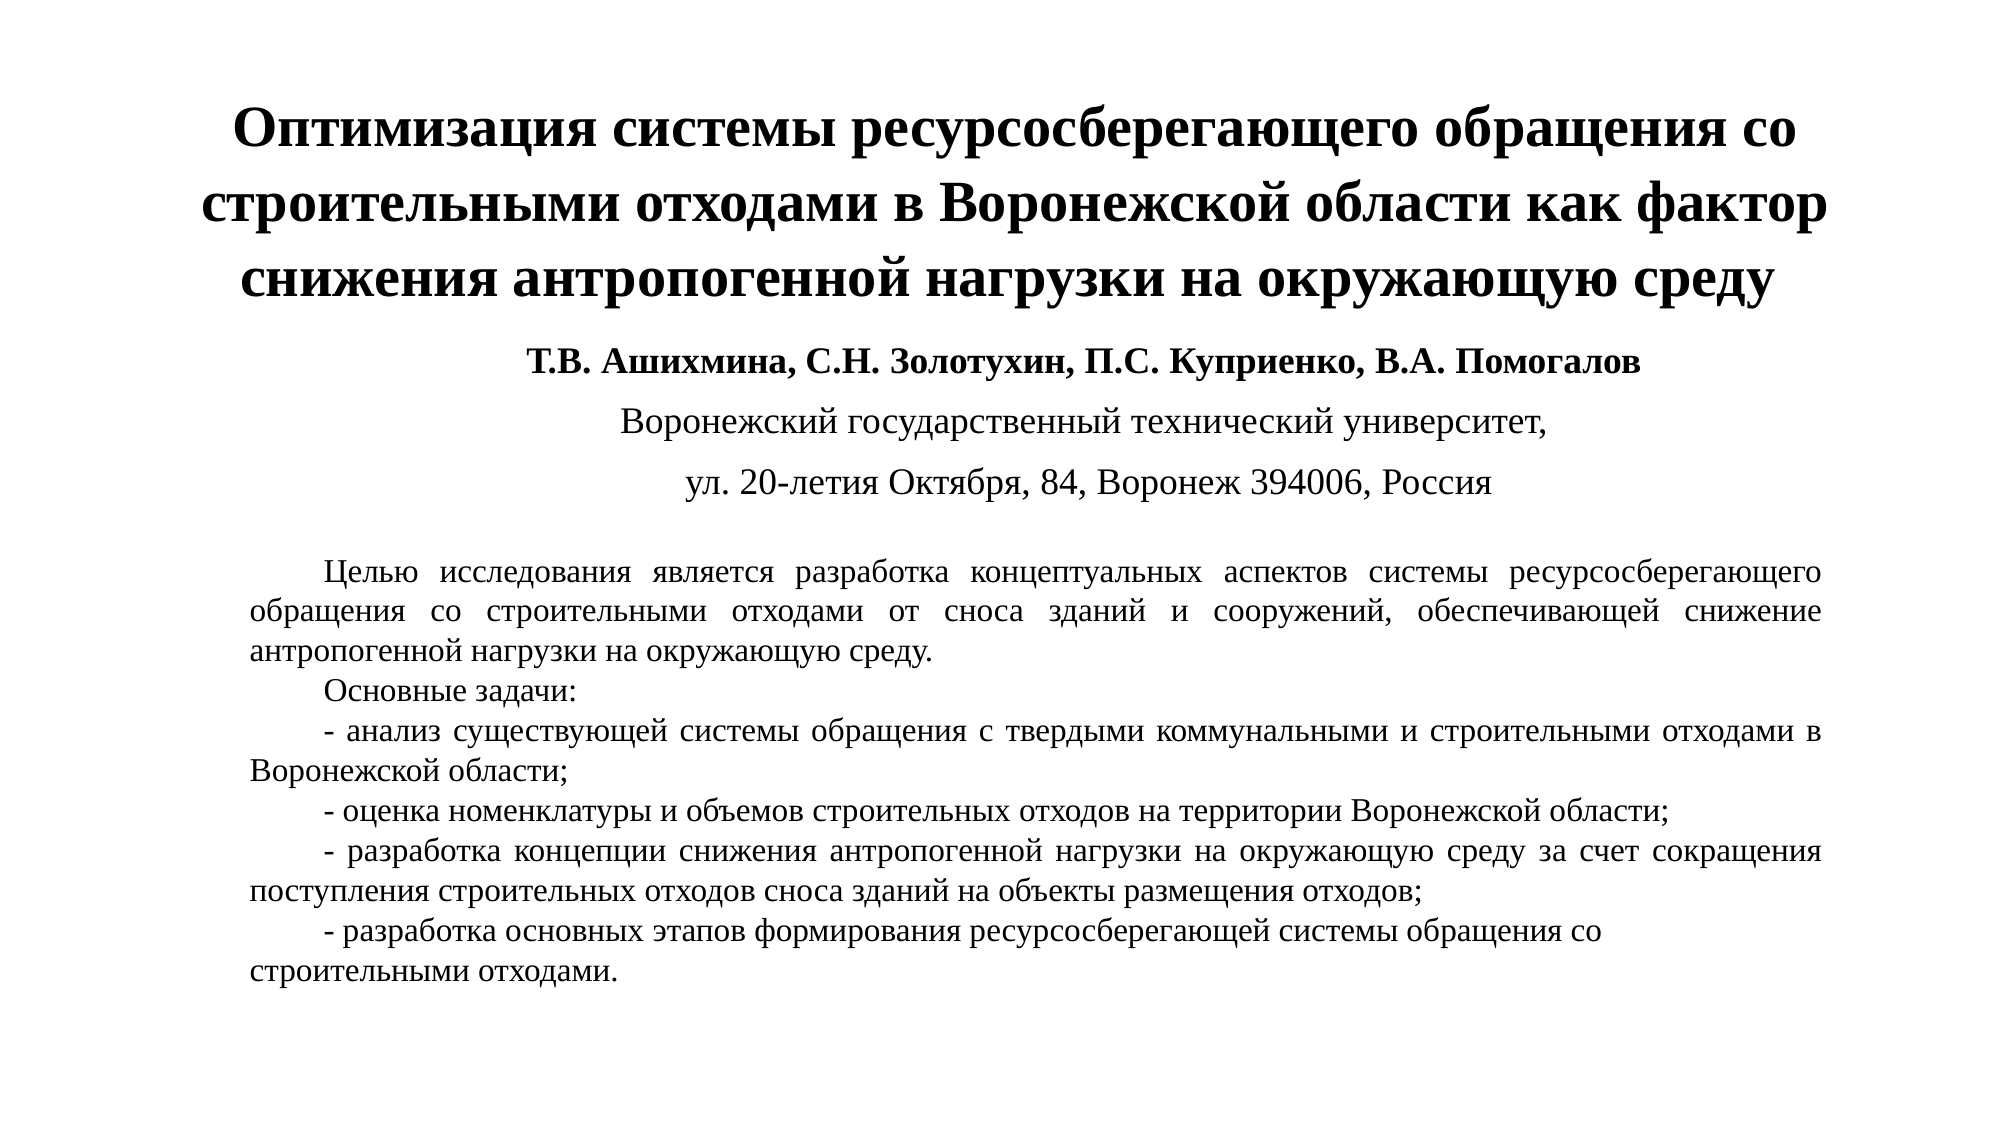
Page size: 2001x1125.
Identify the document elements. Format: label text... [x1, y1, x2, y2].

text_box Целью исследования является разработка концептуальных аспектов системы ресурсосберегающего обращения со строительными отходами от сноса зданий и сооружений, обеспечивающей снижение антропогенной нагрузки на окружающую среду. Основные задачи: - анализ существующей системы обращения с твердыми коммунальными и строительными отходами в Воронежской области; - оценка номенклатуры и объемов строительных отходов на территории Воронежской области; - разработка концепции снижения антропогенной нагрузки на окружающую среду за счет сокращения поступления строительных отходов сноса зданий на объекты размещения отходов; - разработка основных этапов формирования ресурсосберегающей системы обращения со строительными отходами. [234, 541, 1840, 996]
text_box Оптимизация системы ресурсосберегающего обращения со строительными отходами в Воронежской области как фактор снижения антропогенной нагрузки на окружающую среду Т.В. Ашихмина, С.Н. Золотухин, П.С. Куприенко, В.А. Помогалов Воронежский государственный технический университет, ул. 20-летия Октября, 84, Воронеж 394006, Россия [147, 75, 1883, 510]
